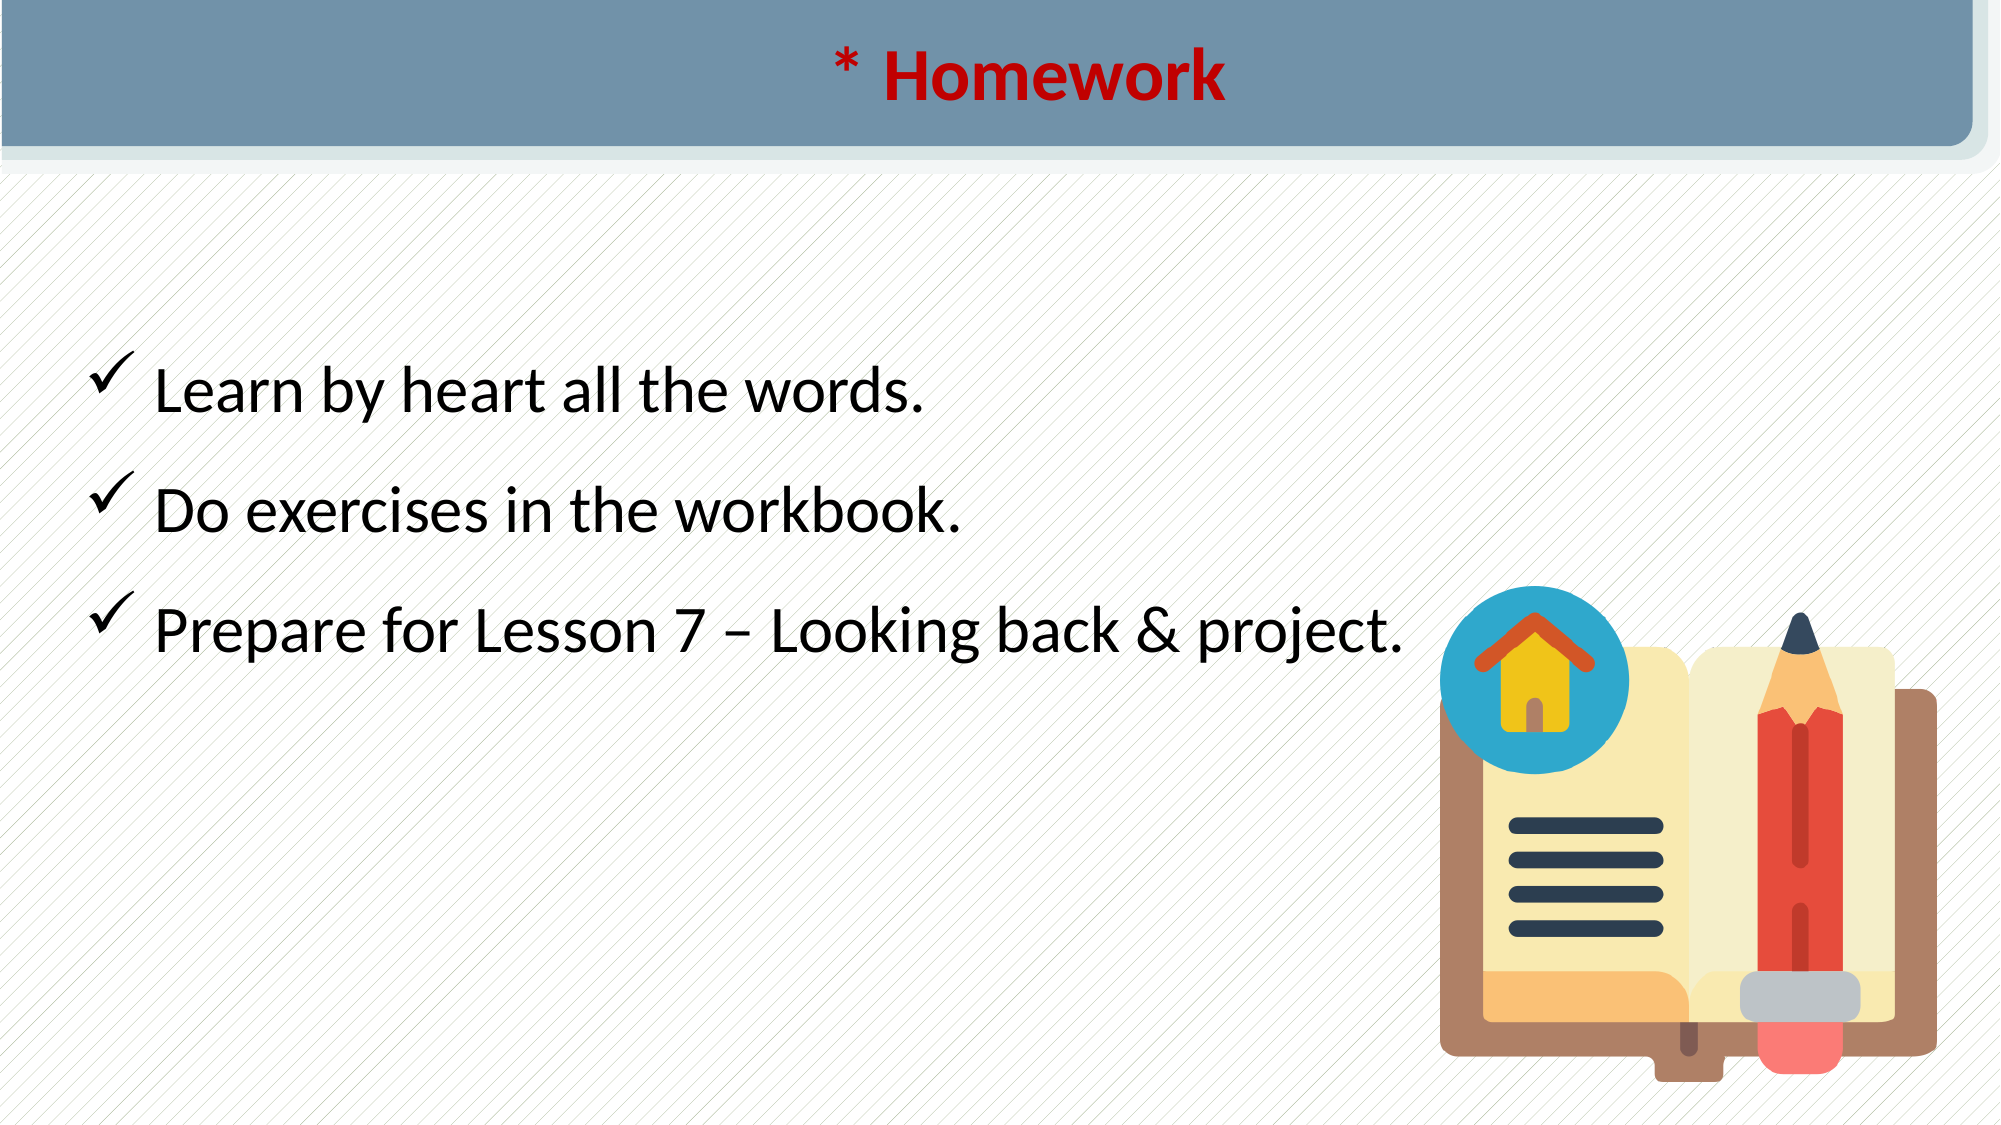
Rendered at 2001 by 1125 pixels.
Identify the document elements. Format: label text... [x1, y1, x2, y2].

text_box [1, 0, 2000, 175]
text_box Learn by heart all the words. Do exercises in the workbook. Prepare for Lesson 7 – Looking back & project. [69, 298, 1441, 674]
picture [1440, 586, 1937, 1082]
